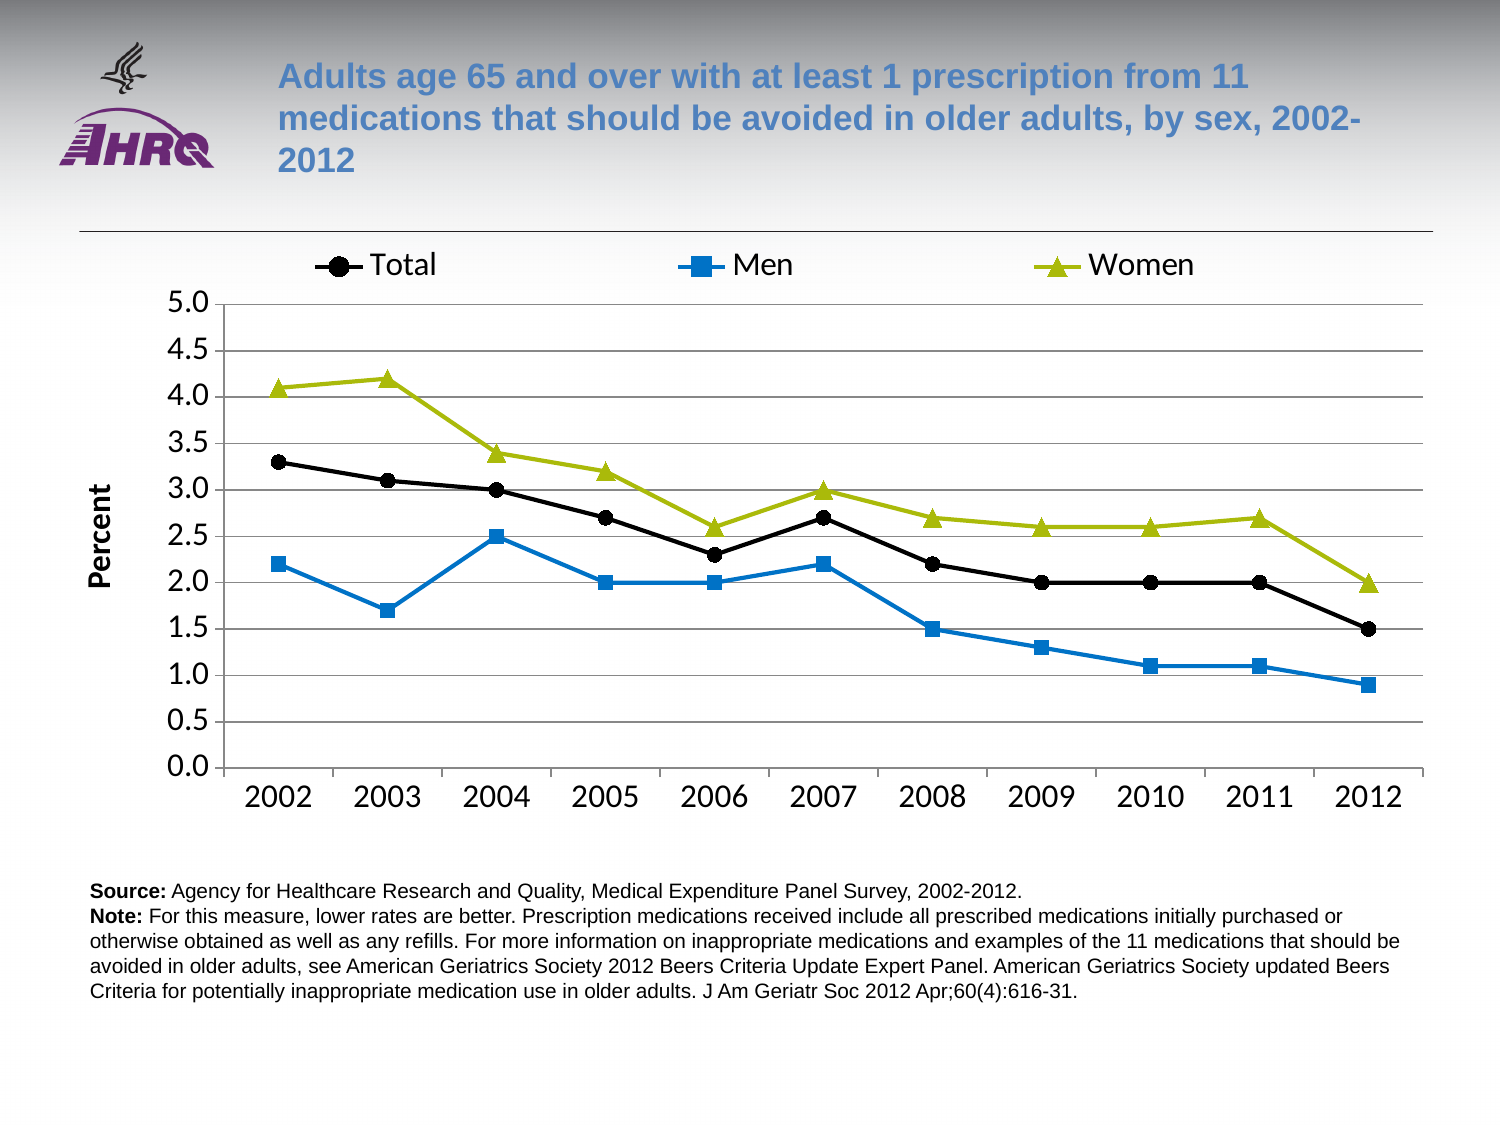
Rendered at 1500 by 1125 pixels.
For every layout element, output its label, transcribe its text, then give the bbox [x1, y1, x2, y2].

picture [0, 0, 1500, 1125]
text_box Source: Agency for Healthcare Research and Quality, Medical Expenditure Panel Survey, 2002-2012. Note: For this measure, lower rates are better. Prescription medications received include all prescribed medications initially purchased or otherwise obtained as well as any refills. For more information on inappropriate medications and examples of the 11 medications that should be avoided in older adults, see American Geriatrics Society 2012 Beers Criteria Update Expert Panel. American Geriatrics Society updated Beers Criteria for potentially inappropriate medication use in older adults. J Am Geriatr Soc 2012 Apr;60(4):616-31. [74, 869, 1425, 1035]
chart [74, 239, 1426, 841]
title Adults age 65 and over with at least 1 prescription from 11 medications that should be avoided in older adults, by sex, 2002-2012 [262, 45, 1425, 188]
